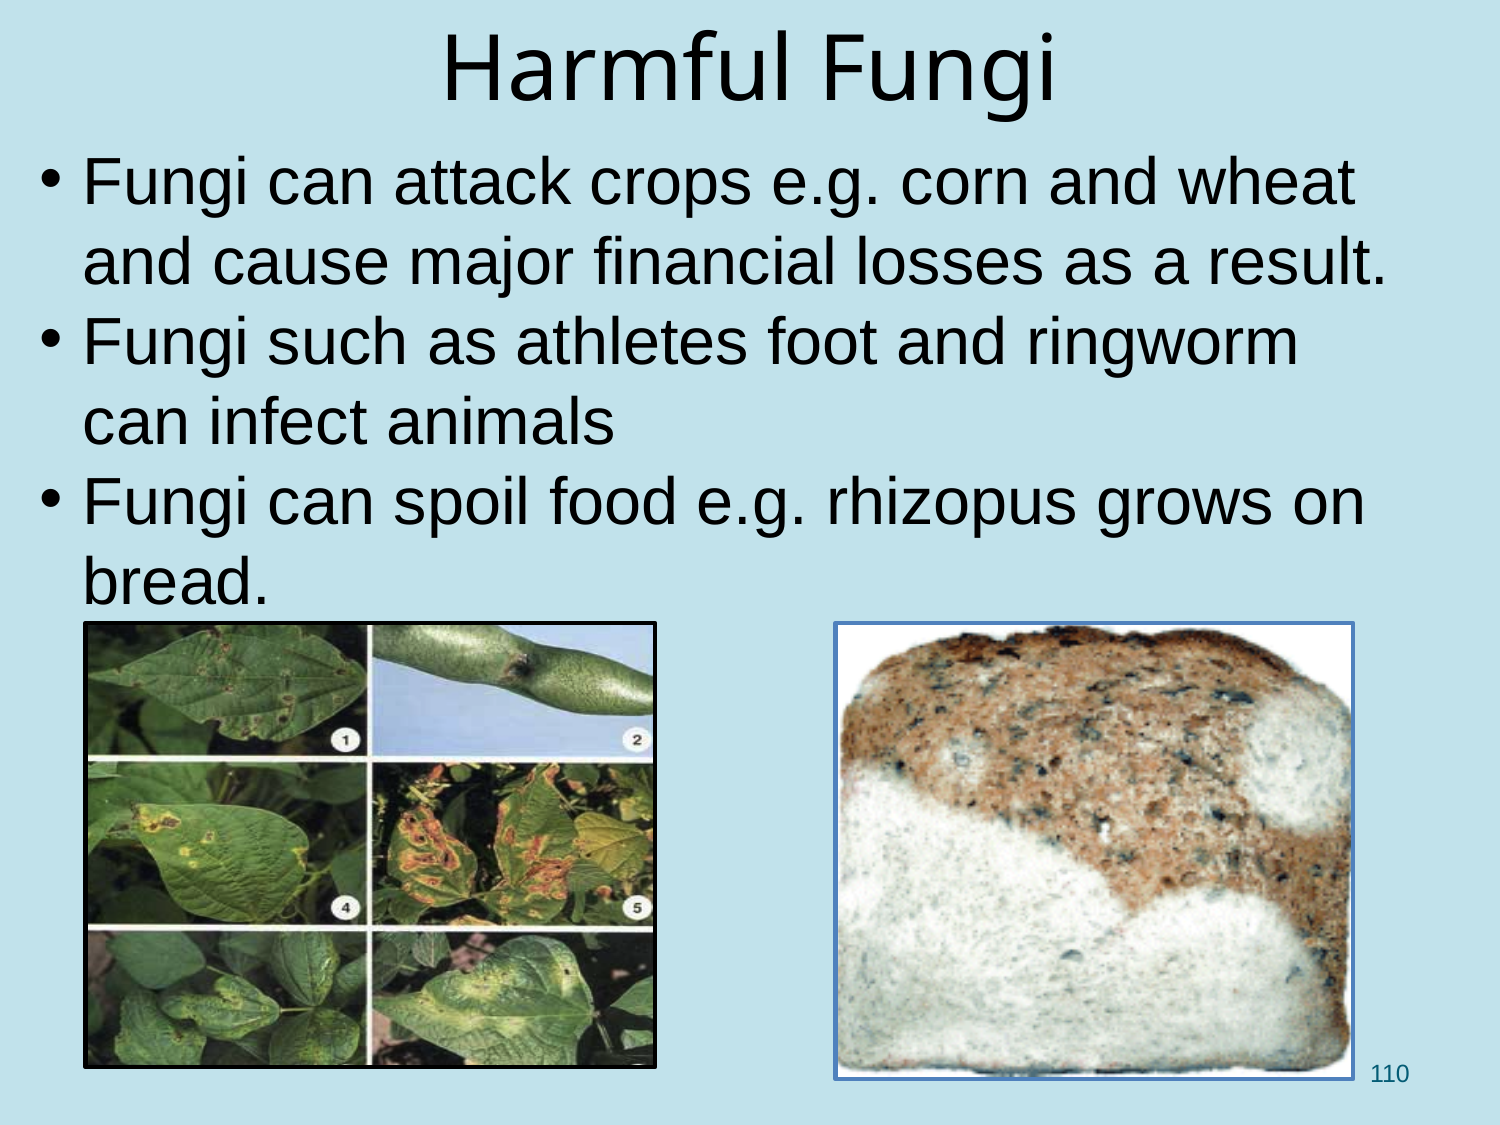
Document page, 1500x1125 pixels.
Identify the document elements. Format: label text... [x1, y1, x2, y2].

slide_number 110 [1074, 1042, 1425, 1103]
list Fungi can attack crops e.g. corn and wheat and cause major financial losses as a result. Fungi such as athletes foot and ringworm can infect animals Fungi can spoil food e.g. rhizopus grows on bread. [24, 127, 1438, 625]
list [87, 624, 654, 1066]
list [837, 624, 1352, 1078]
title Harmful Fungi [75, 0, 1425, 127]
